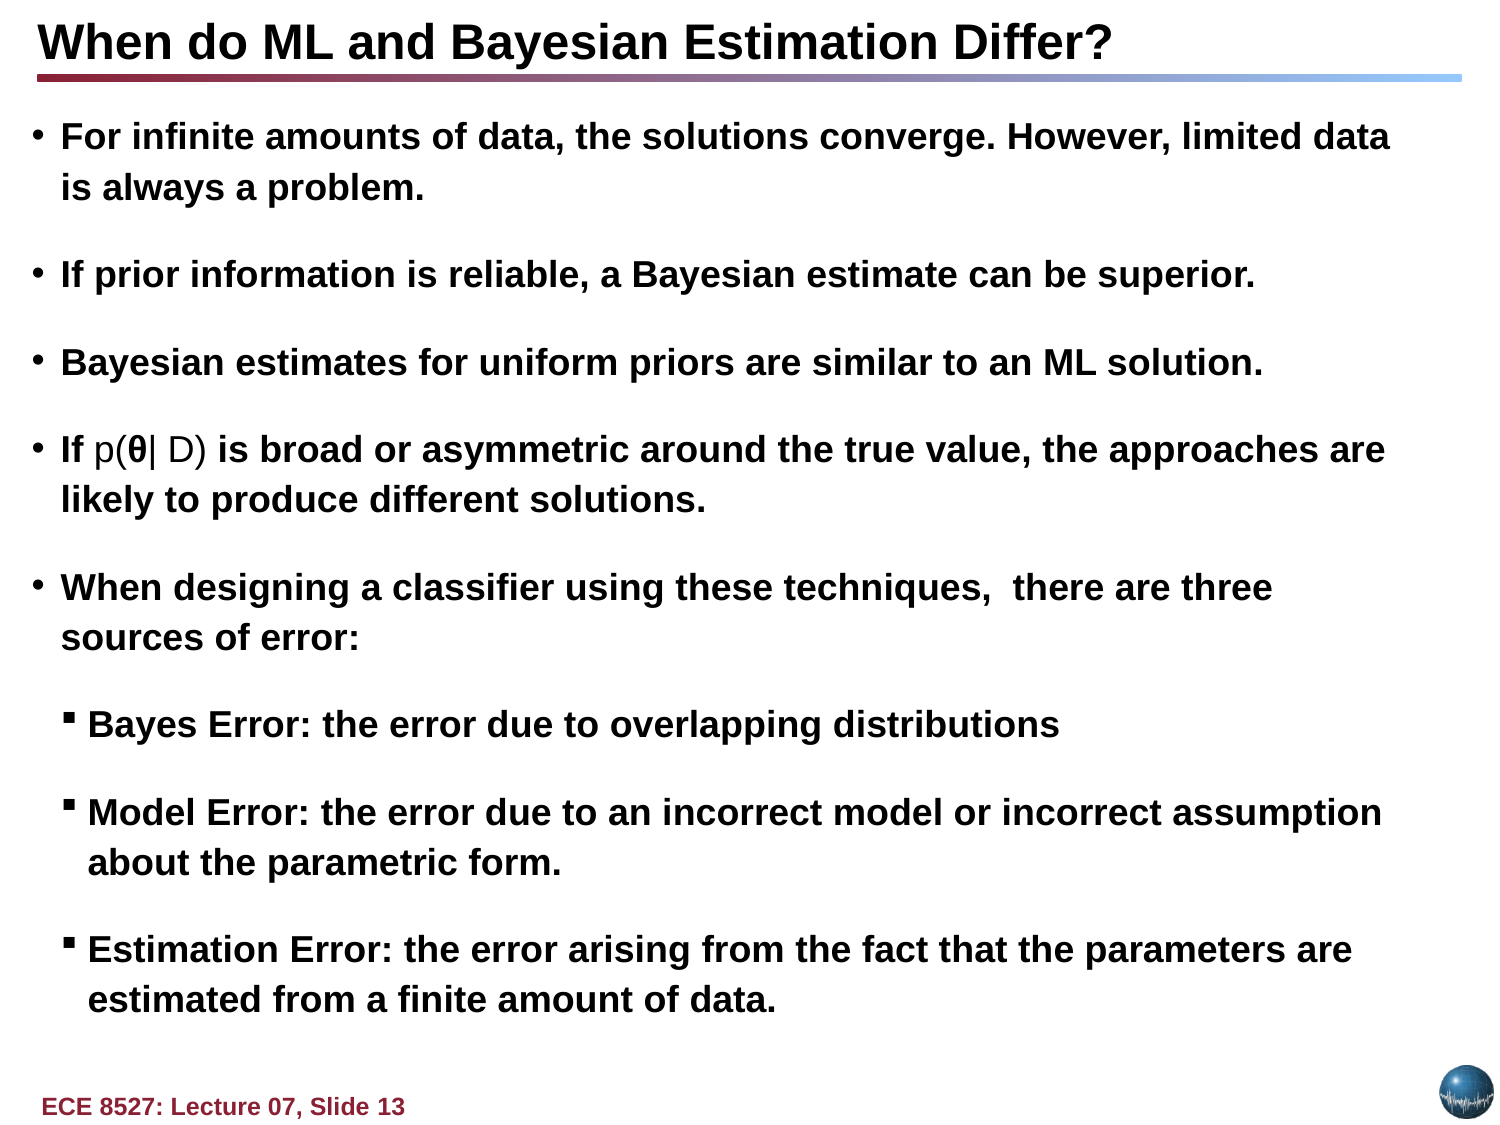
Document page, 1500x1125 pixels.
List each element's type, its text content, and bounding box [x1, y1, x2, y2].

text_box When do ML and Bayesian Estimation Differ? [37, 9, 1459, 70]
picture [1439, 1065, 1494, 1119]
text_box For infinite amounts of data, the solutions converge. However, limited data is always a problem. If prior information is reliable, a Bayesian estimate can be superior. Bayesian estimates for uniform priors are similar to an ML solution. If p(θ| D) is broad or asymmetric around the true value, the approaches are likely to produce different solutions. When designing a classifier using these techniques, there are three sources of error: Bayes Error: the error due to overlapping distributions Model Error: the error due to an incorrect model or incorrect assumption about the parametric form. Estimation Error: the error arising from the fact that the parameters are estimated from a finite amount of data. [16, 99, 1442, 1050]
